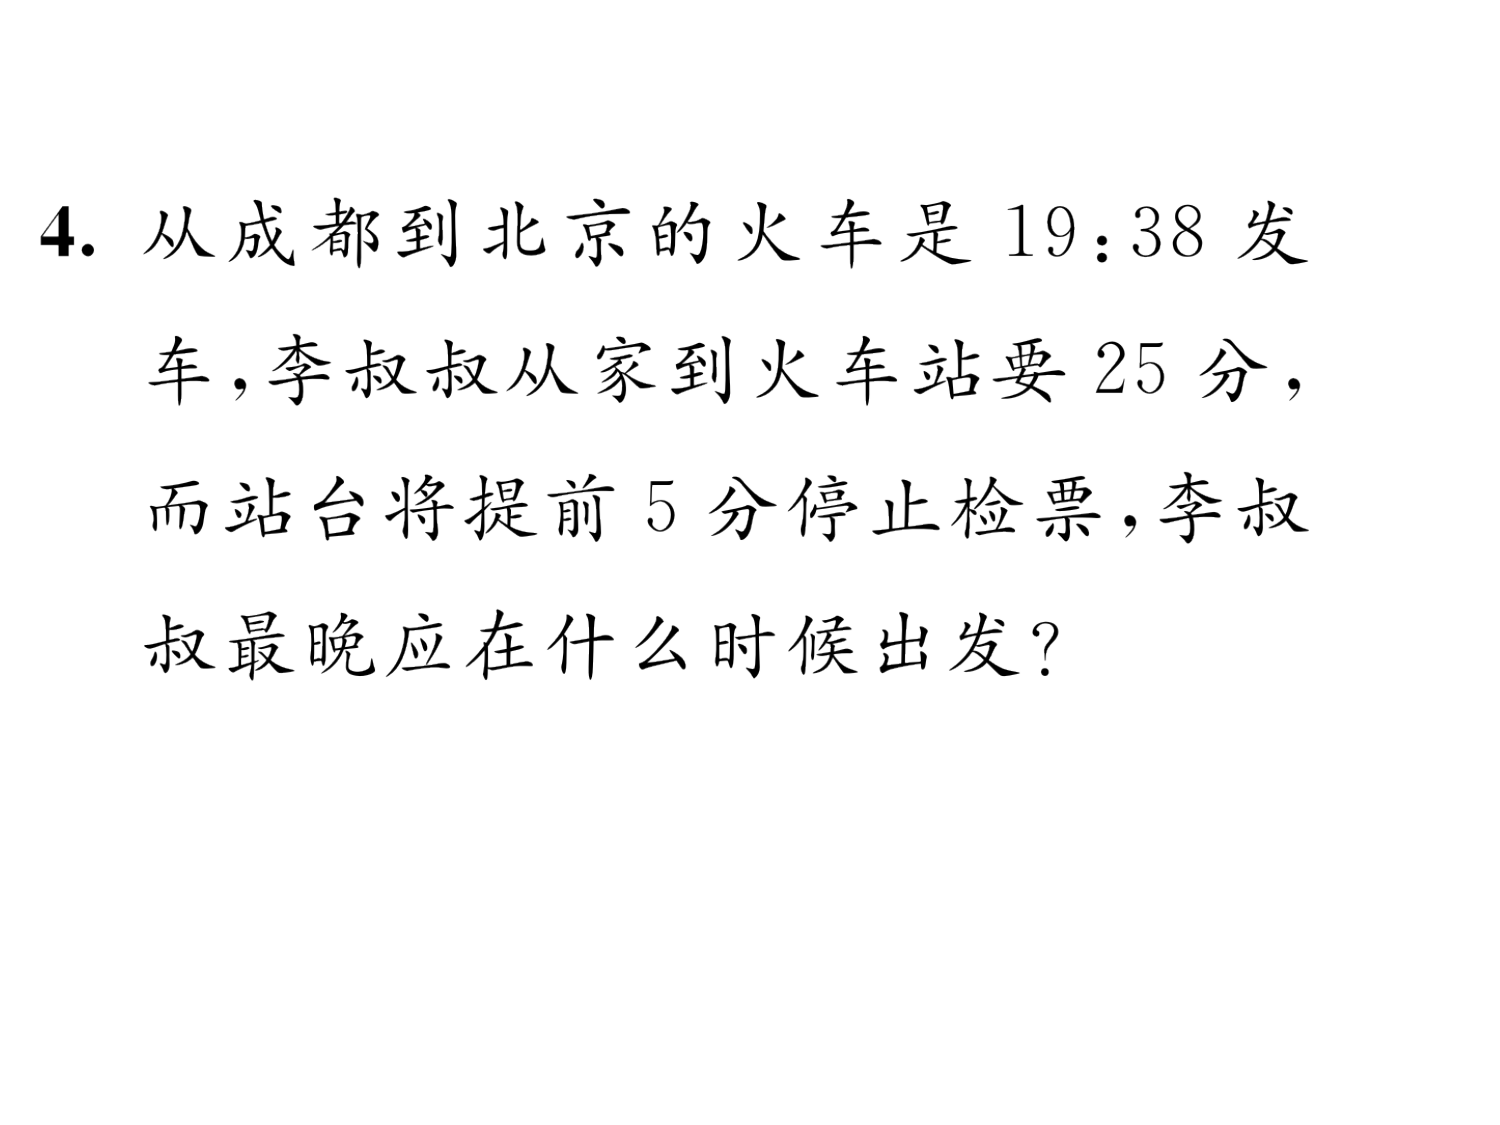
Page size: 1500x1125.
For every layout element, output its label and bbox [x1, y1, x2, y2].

picture [35, 177, 1453, 1118]
